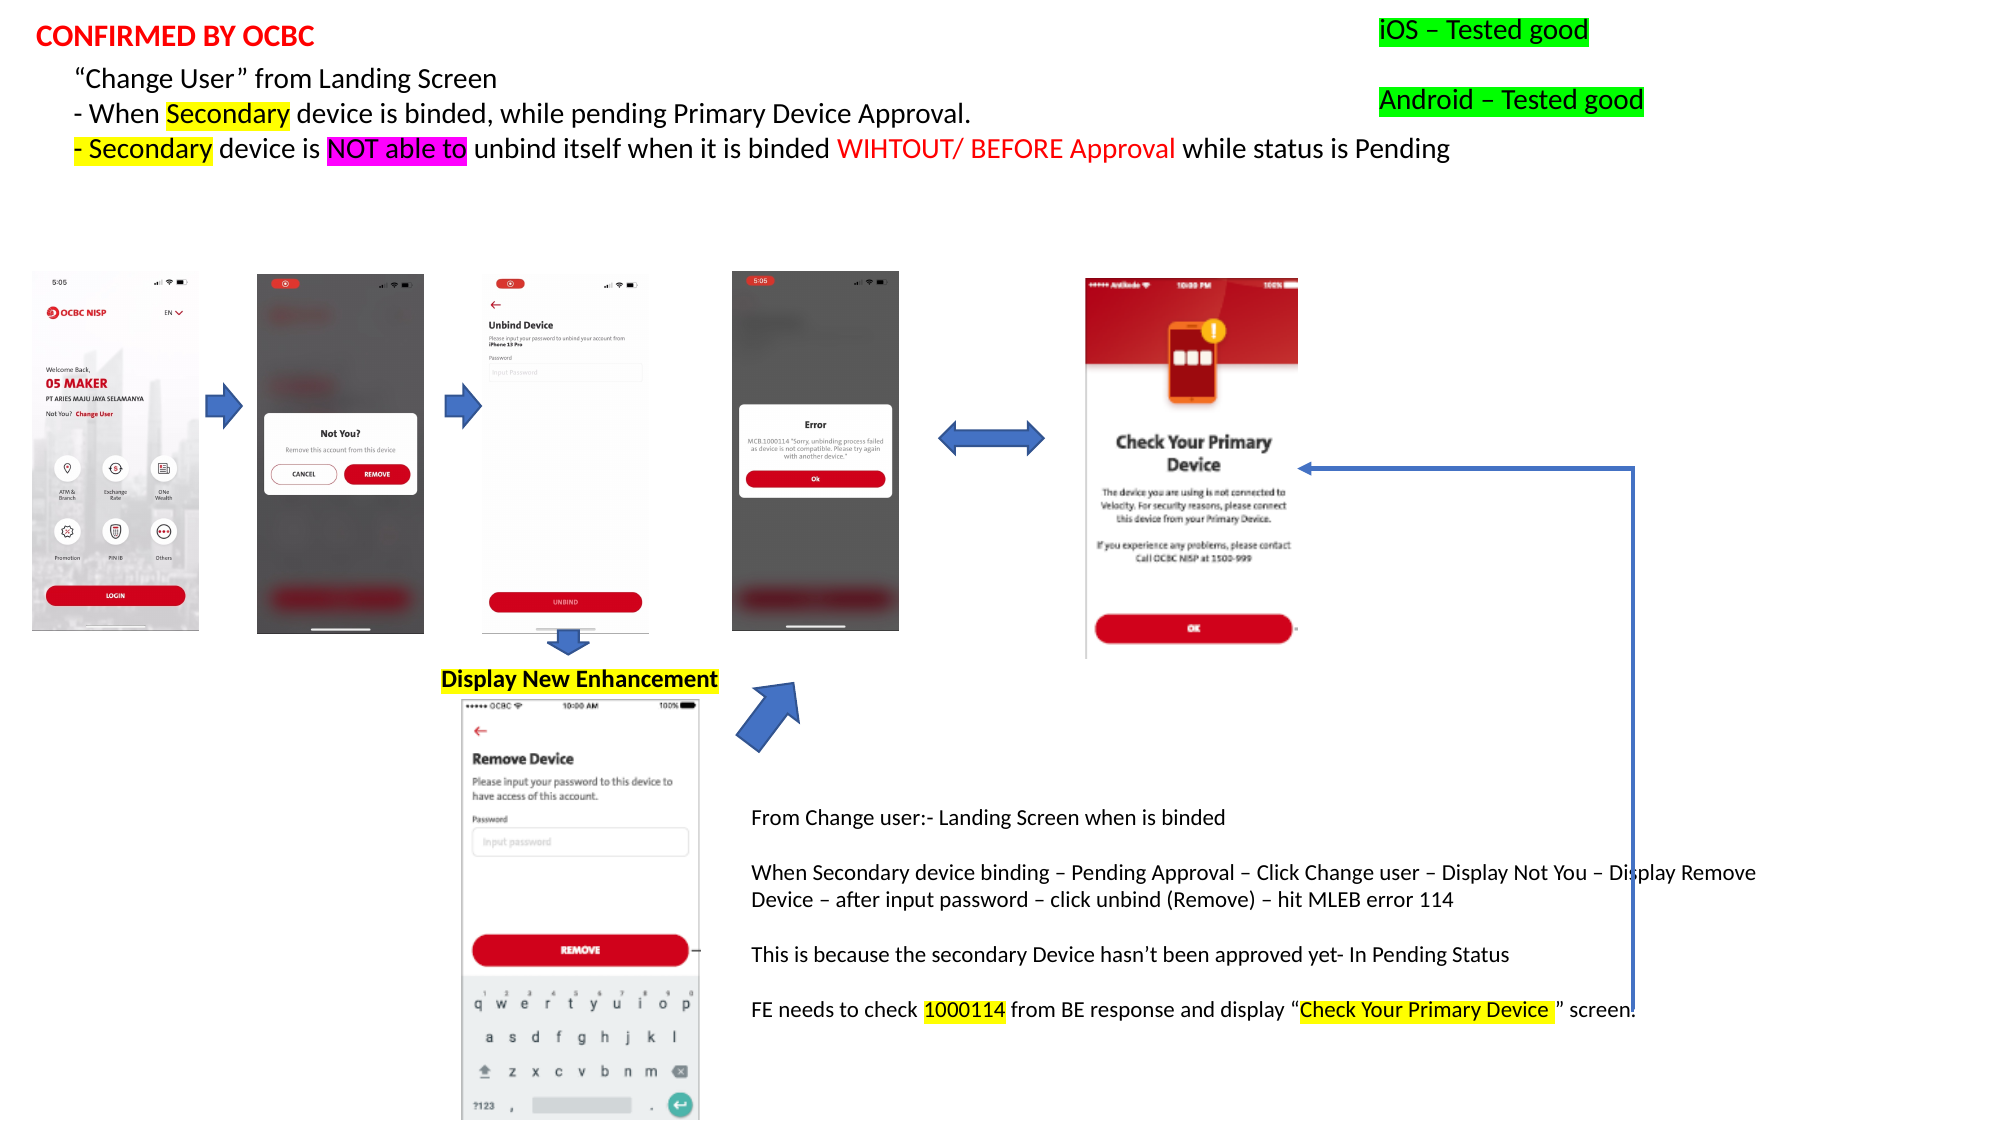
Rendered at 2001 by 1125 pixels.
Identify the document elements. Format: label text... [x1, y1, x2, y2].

picture [460, 699, 701, 1120]
text_box iOS – Tested good Android – Tested good [1364, 2, 1979, 123]
picture [32, 271, 199, 631]
text_box From Change user:- Landing Screen when is binded When Secondary device binding – Pending Approval – Click Change user – Display Not You – Display Remove Device – after input password – click unbind (Remove) – hit MLEB error 114 This is because the secondary Device hasn’t been approved yet- In Pending Status FE needs to check 1000114 from BE response and display “Check Your Primary Device ” screen. [736, 795, 1822, 1058]
text_box [937, 420, 1046, 457]
picture [257, 274, 424, 634]
text_box Display New Enhancement [414, 655, 746, 701]
text_box [546, 634, 590, 656]
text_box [1297, 468, 1634, 1010]
text_box [735, 681, 801, 754]
text_box [444, 382, 482, 430]
text_box [1446, 1010, 1633, 1029]
text_box “Change User” from Landing Screen - When Secondary device is binded, while pending Primary Device Approval. - Secondary device is NOT able to unbind itself when it is binded WIHTOUT/ BEFORE Approval while status is Pending [58, 52, 1668, 172]
text_box CONFIRMED BY OCBC [21, 7, 763, 60]
text_box [205, 382, 244, 430]
picture [1084, 278, 1298, 659]
picture [482, 274, 649, 634]
picture [732, 271, 899, 631]
